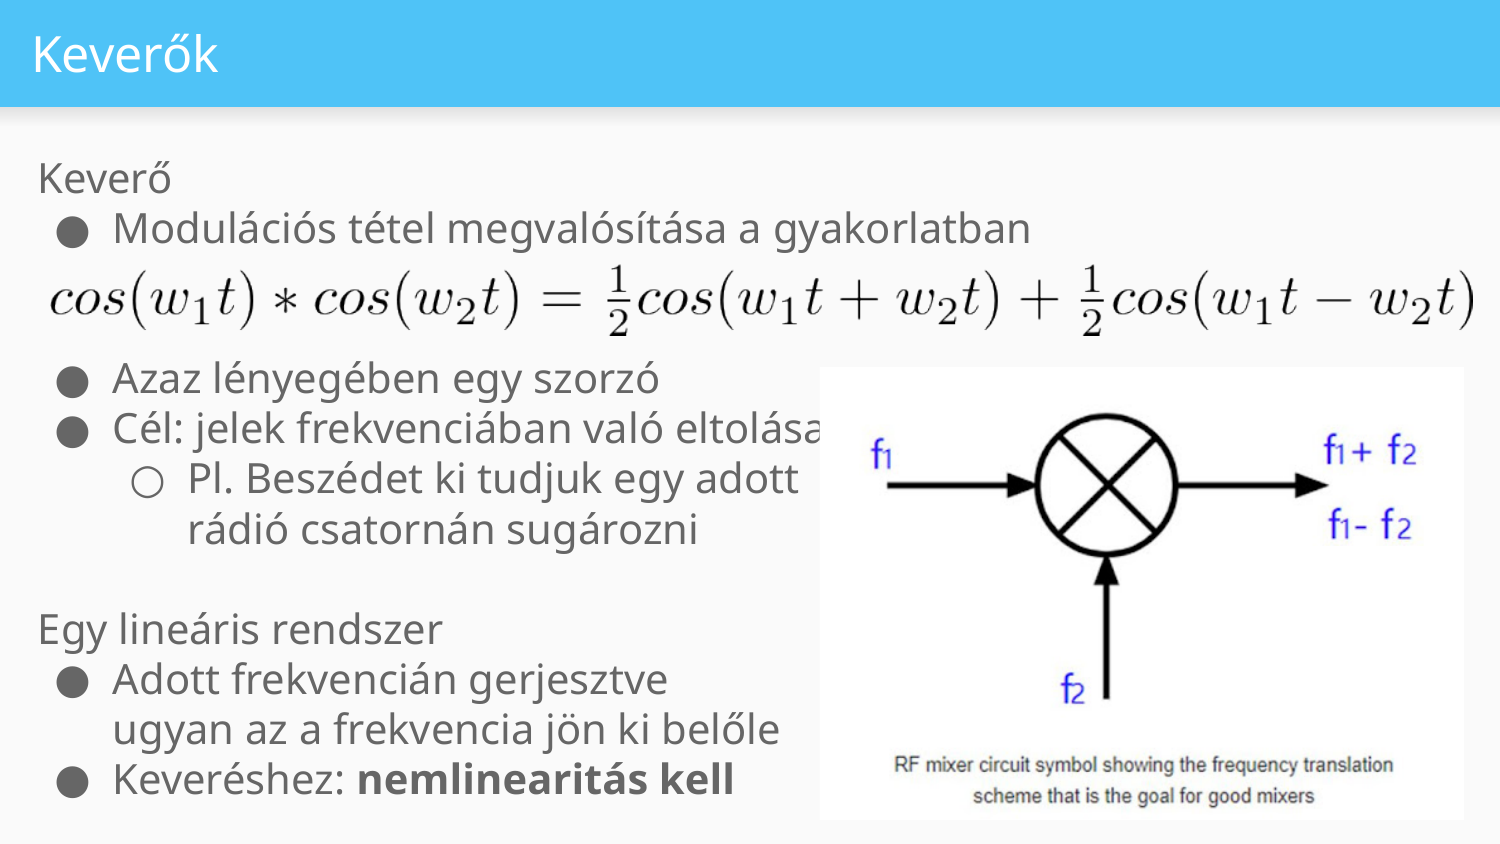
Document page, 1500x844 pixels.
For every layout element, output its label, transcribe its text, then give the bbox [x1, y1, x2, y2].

title Keverők [16, 2, 1464, 102]
picture [50, 264, 1473, 336]
picture [819, 367, 1465, 820]
text_box Keverő Modulációs tétel megvalósítása a gyakorlatban Azaz lényegében egy szorzó Cél: jelek frekvenciában való eltolása Pl. Beszédet ki tudjuk egy adott rádió csatornán sugározni Egy lineáris rendszer Adott frekvencián gerjesztve ugyan az a frekvencia jön ki belőle Keveréshez: nemlinearitás kell [22, 137, 1372, 837]
